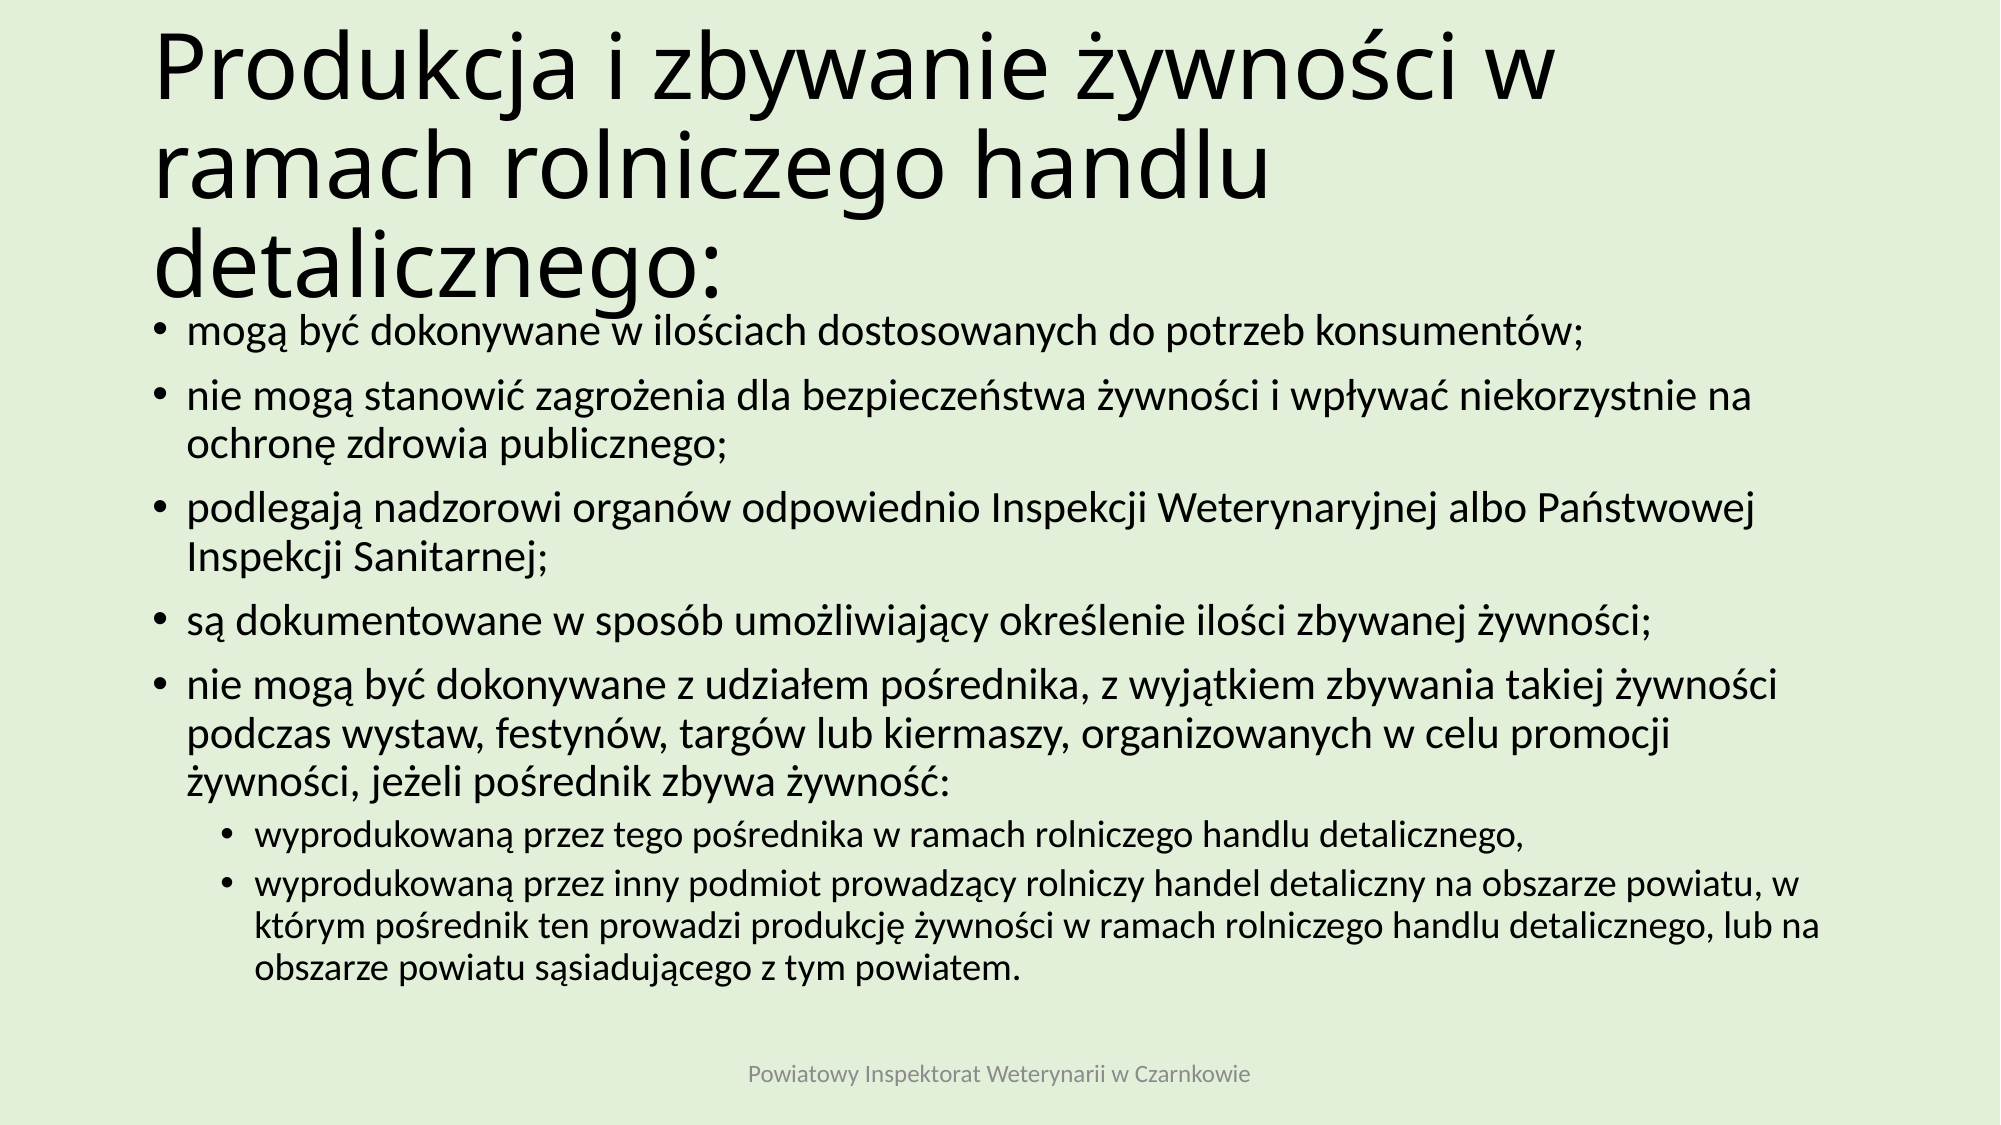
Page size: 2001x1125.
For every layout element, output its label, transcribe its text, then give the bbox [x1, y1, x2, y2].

list mogą być dokonywane w ilościach dostosowanych do potrzeb konsumentów; nie mogą stanowić zagrożenia dla bezpieczeństwa żywności i wpływać niekorzystnie na ochronę zdrowia publicznego; podlegają nadzorowi organów odpowiednio Inspekcji Weterynaryjnej albo Państwowej Inspekcji Sanitarnej; są dokumentowane w sposób umożliwiający określenie ilości zbywanej żywności; nie mogą być dokonywane z udziałem pośrednika, z wyjątkiem zbywania takiej żywności podczas wystaw, festynów, targów lub kiermaszy, organizowanych w celu promocji żywności, jeżeli pośrednik zbywa żywność: wyprodukowaną przez tego pośrednika w ramach rolniczego handlu detalicznego, wyprodukowaną przez inny podmiot prowadzący rolniczy handel detaliczny na obszarze powiatu, w którym pośrednik ten prowadzi produkcję żywności w ramach rolniczego handlu detalicznego, lub na obszarze powiatu sąsiadującego z tym powiatem. [137, 299, 1863, 1014]
title Produkcja i zbywanie żywności w ramach rolniczego handlu detalicznego: [137, 59, 1863, 278]
footer Powiatowy Inspektorat Weterynarii w Czarnkowie [662, 1042, 1338, 1103]
